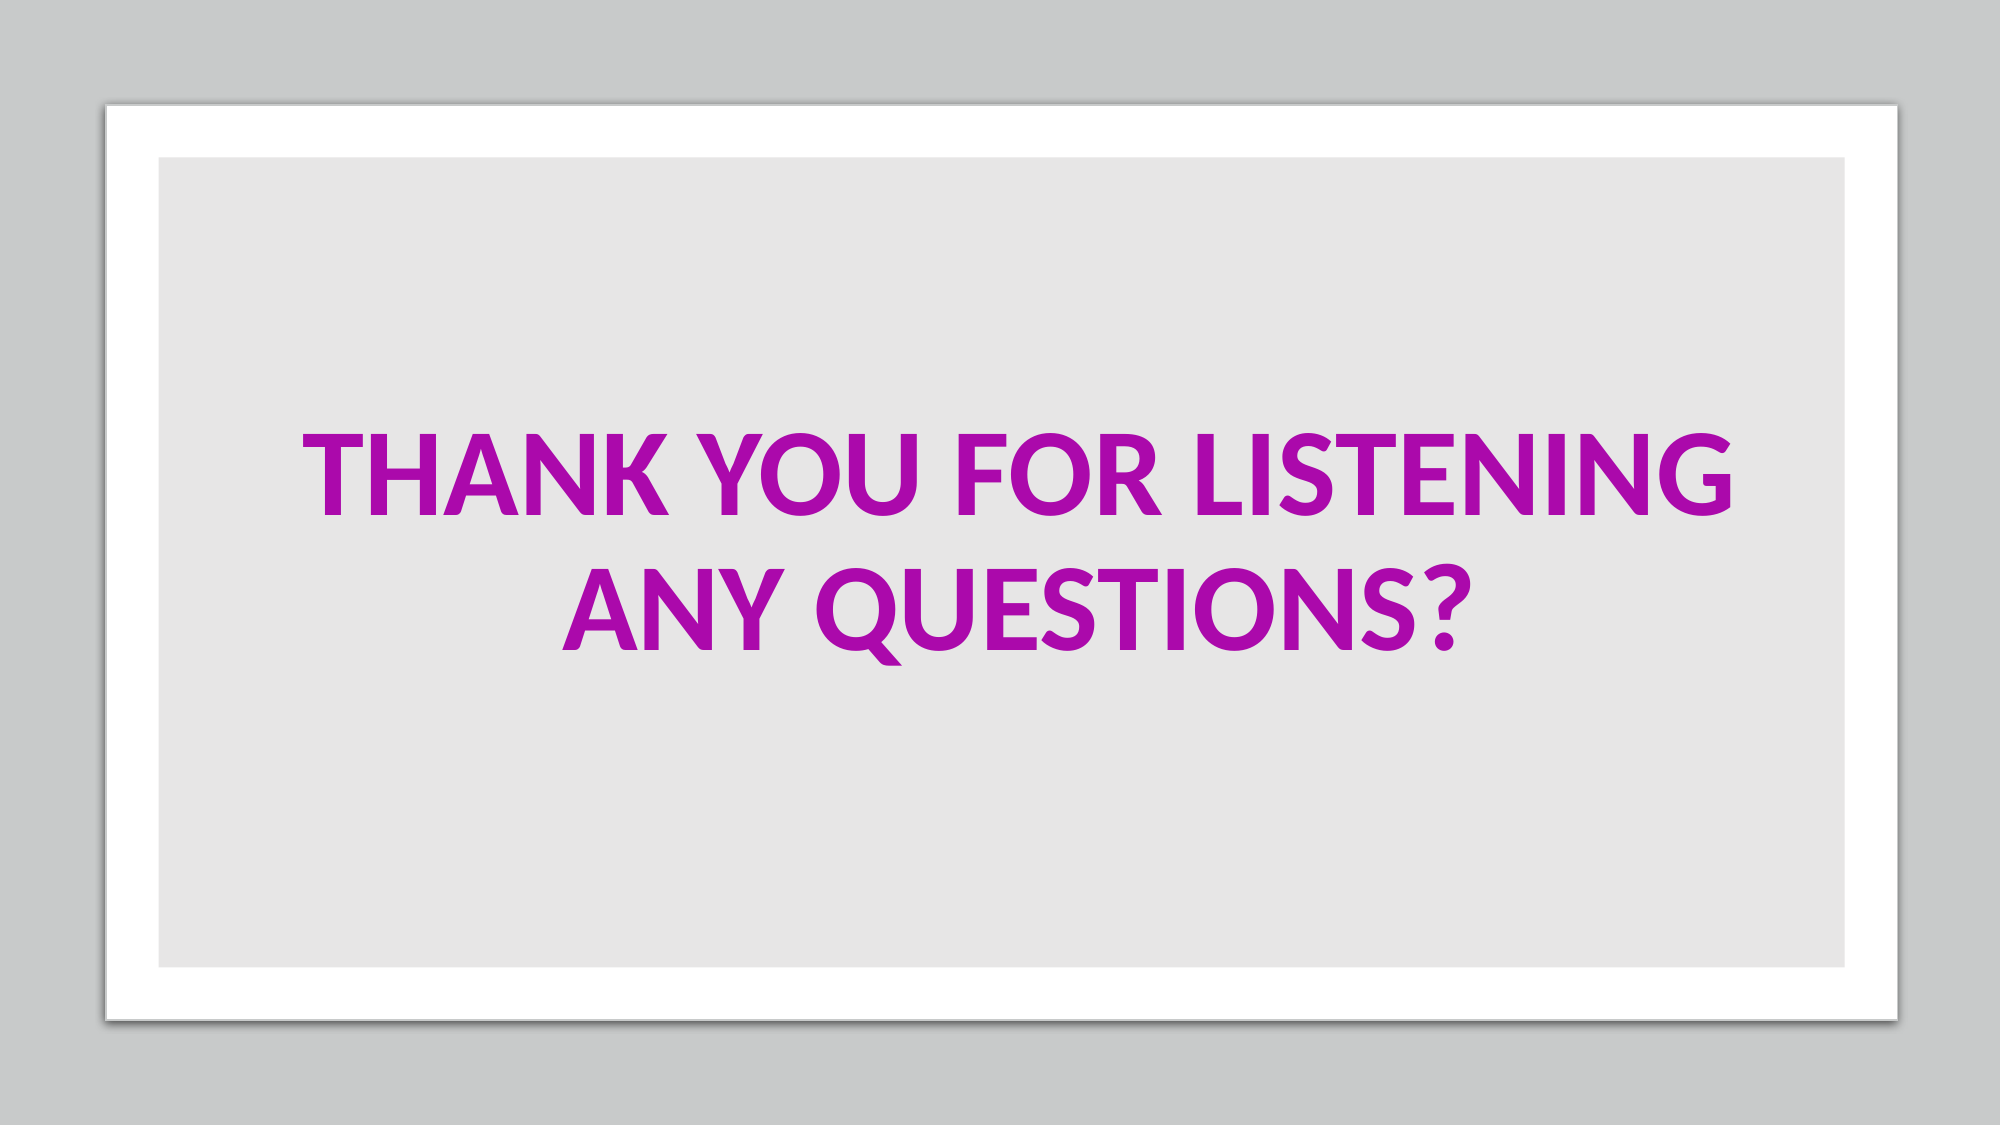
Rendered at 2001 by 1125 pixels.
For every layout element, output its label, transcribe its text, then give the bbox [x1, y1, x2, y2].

text_box [105, 104, 1898, 1021]
title THANK YOU FOR LISTENING ANY QUESTIONS? [269, 258, 1770, 686]
text_box [0, 0, 2000, 1125]
text_box [158, 156, 1846, 968]
